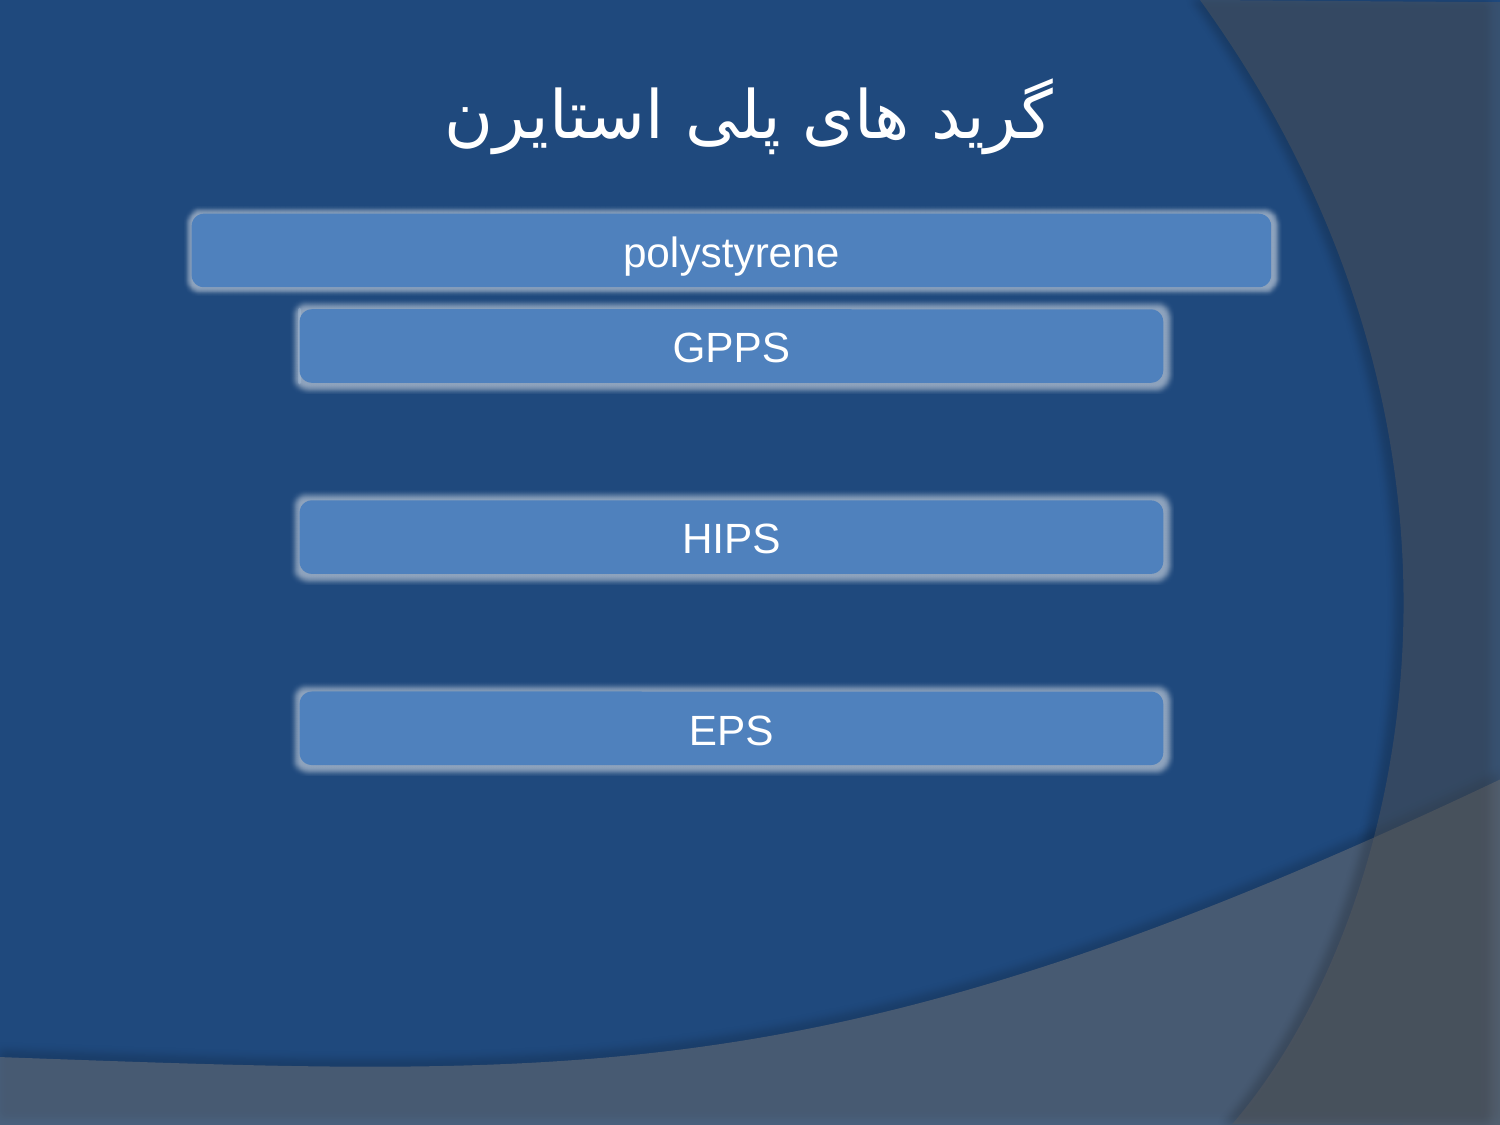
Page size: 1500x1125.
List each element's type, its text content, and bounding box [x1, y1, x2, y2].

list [56, 213, 1407, 957]
title گرید های پلی استایرن [74, 45, 1425, 179]
